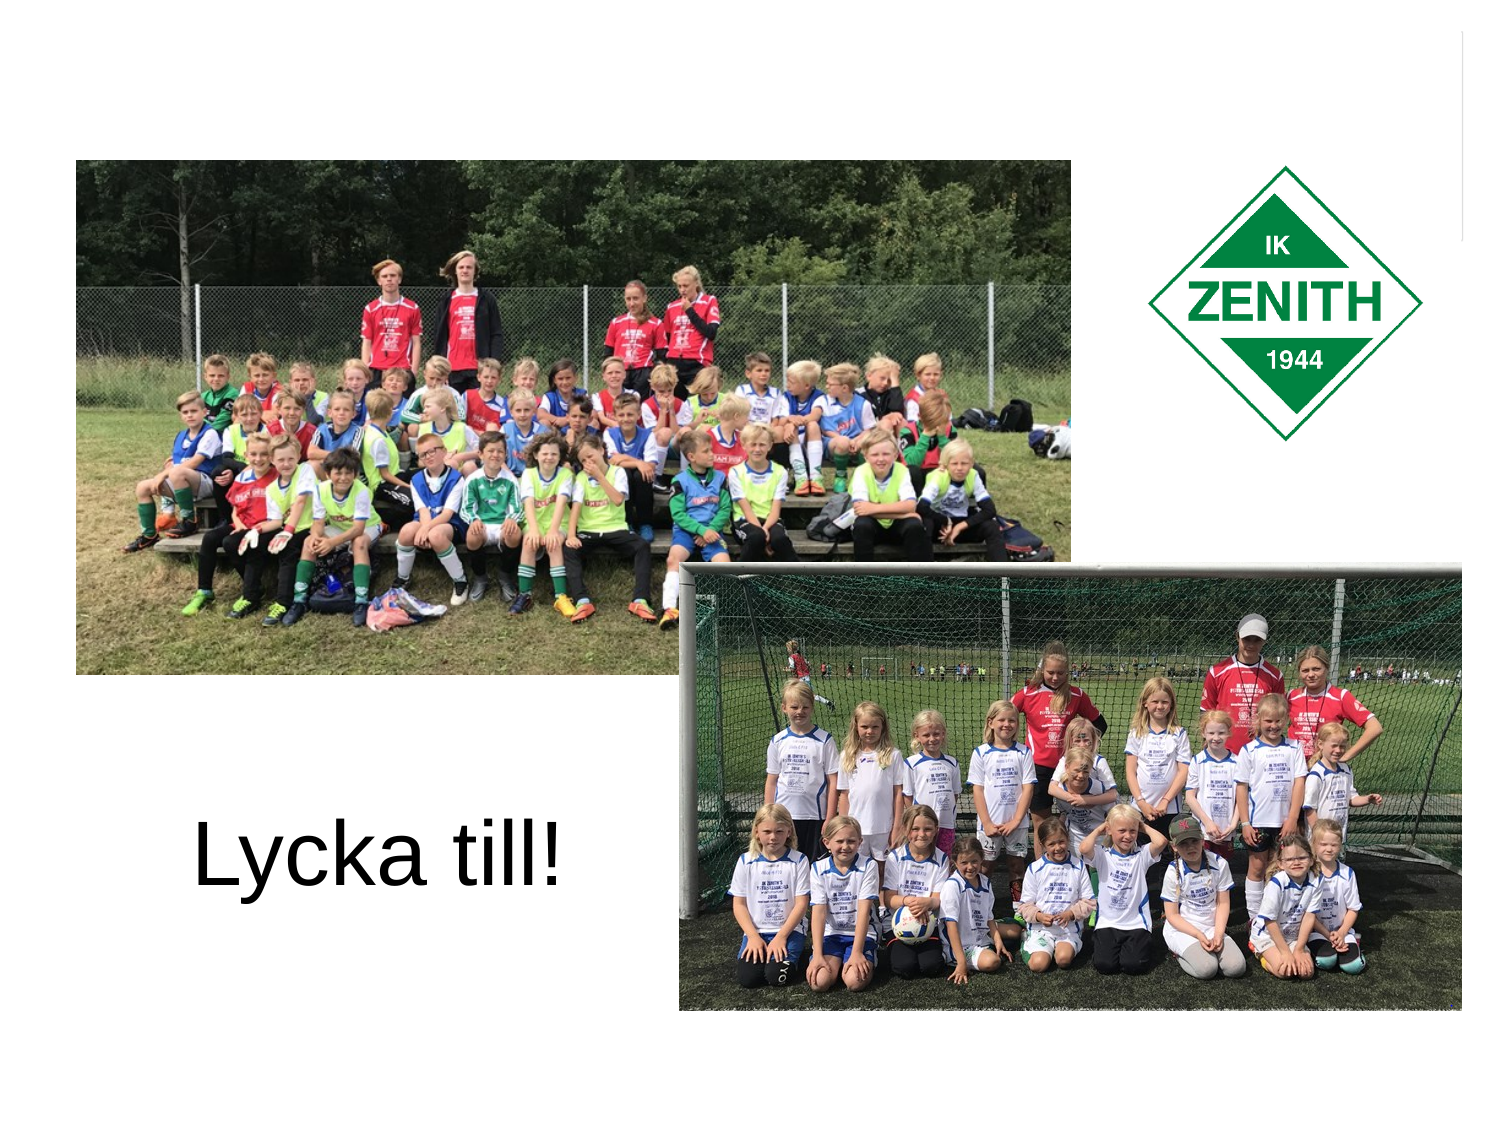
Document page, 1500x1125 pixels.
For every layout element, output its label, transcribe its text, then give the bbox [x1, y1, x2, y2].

picture [76, 160, 1462, 1011]
text_box [1102, 17, 1464, 257]
picture [1147, 165, 1424, 442]
text_box Lycka till! [0, 786, 674, 974]
